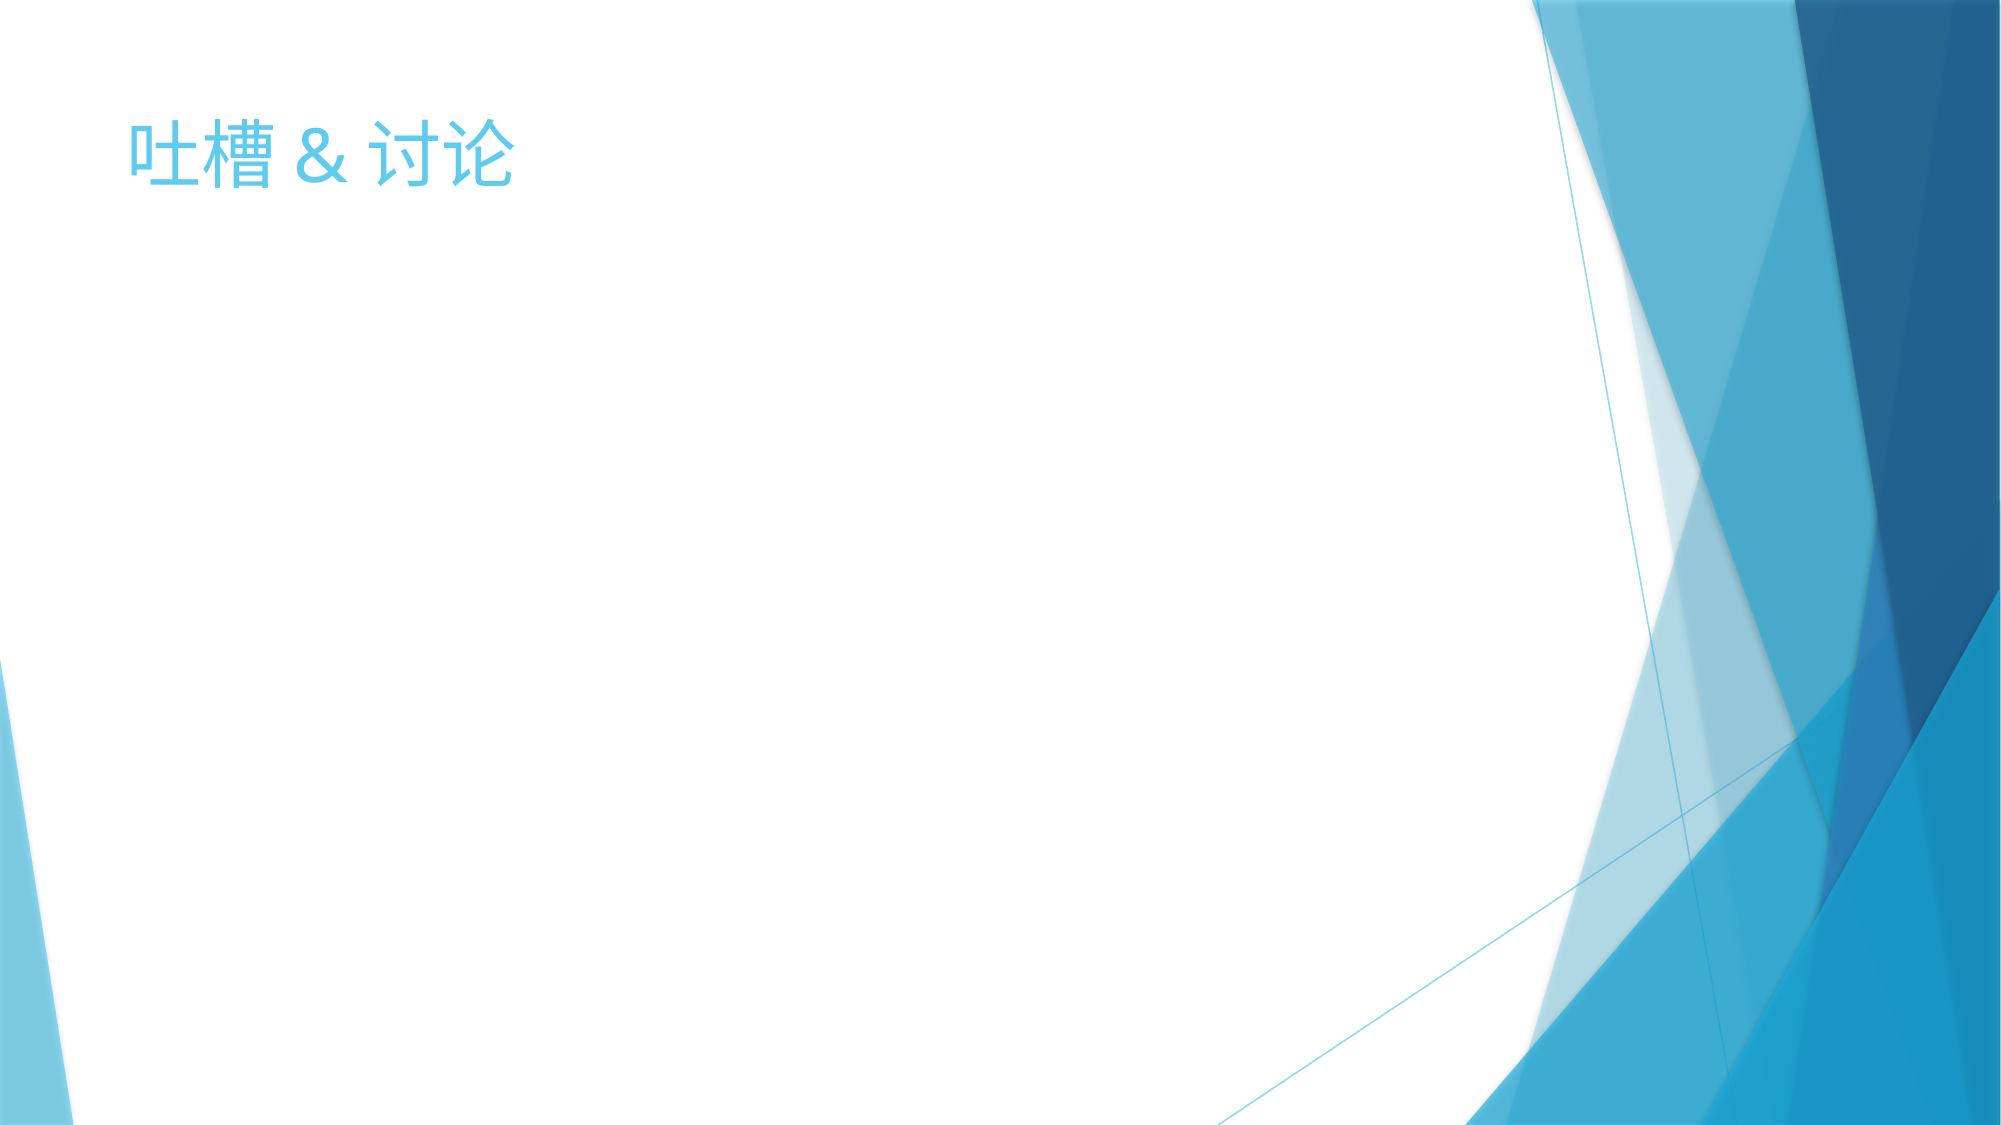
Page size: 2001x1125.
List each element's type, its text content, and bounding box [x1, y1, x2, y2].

title 吐槽&讨论 [111, 99, 1522, 317]
